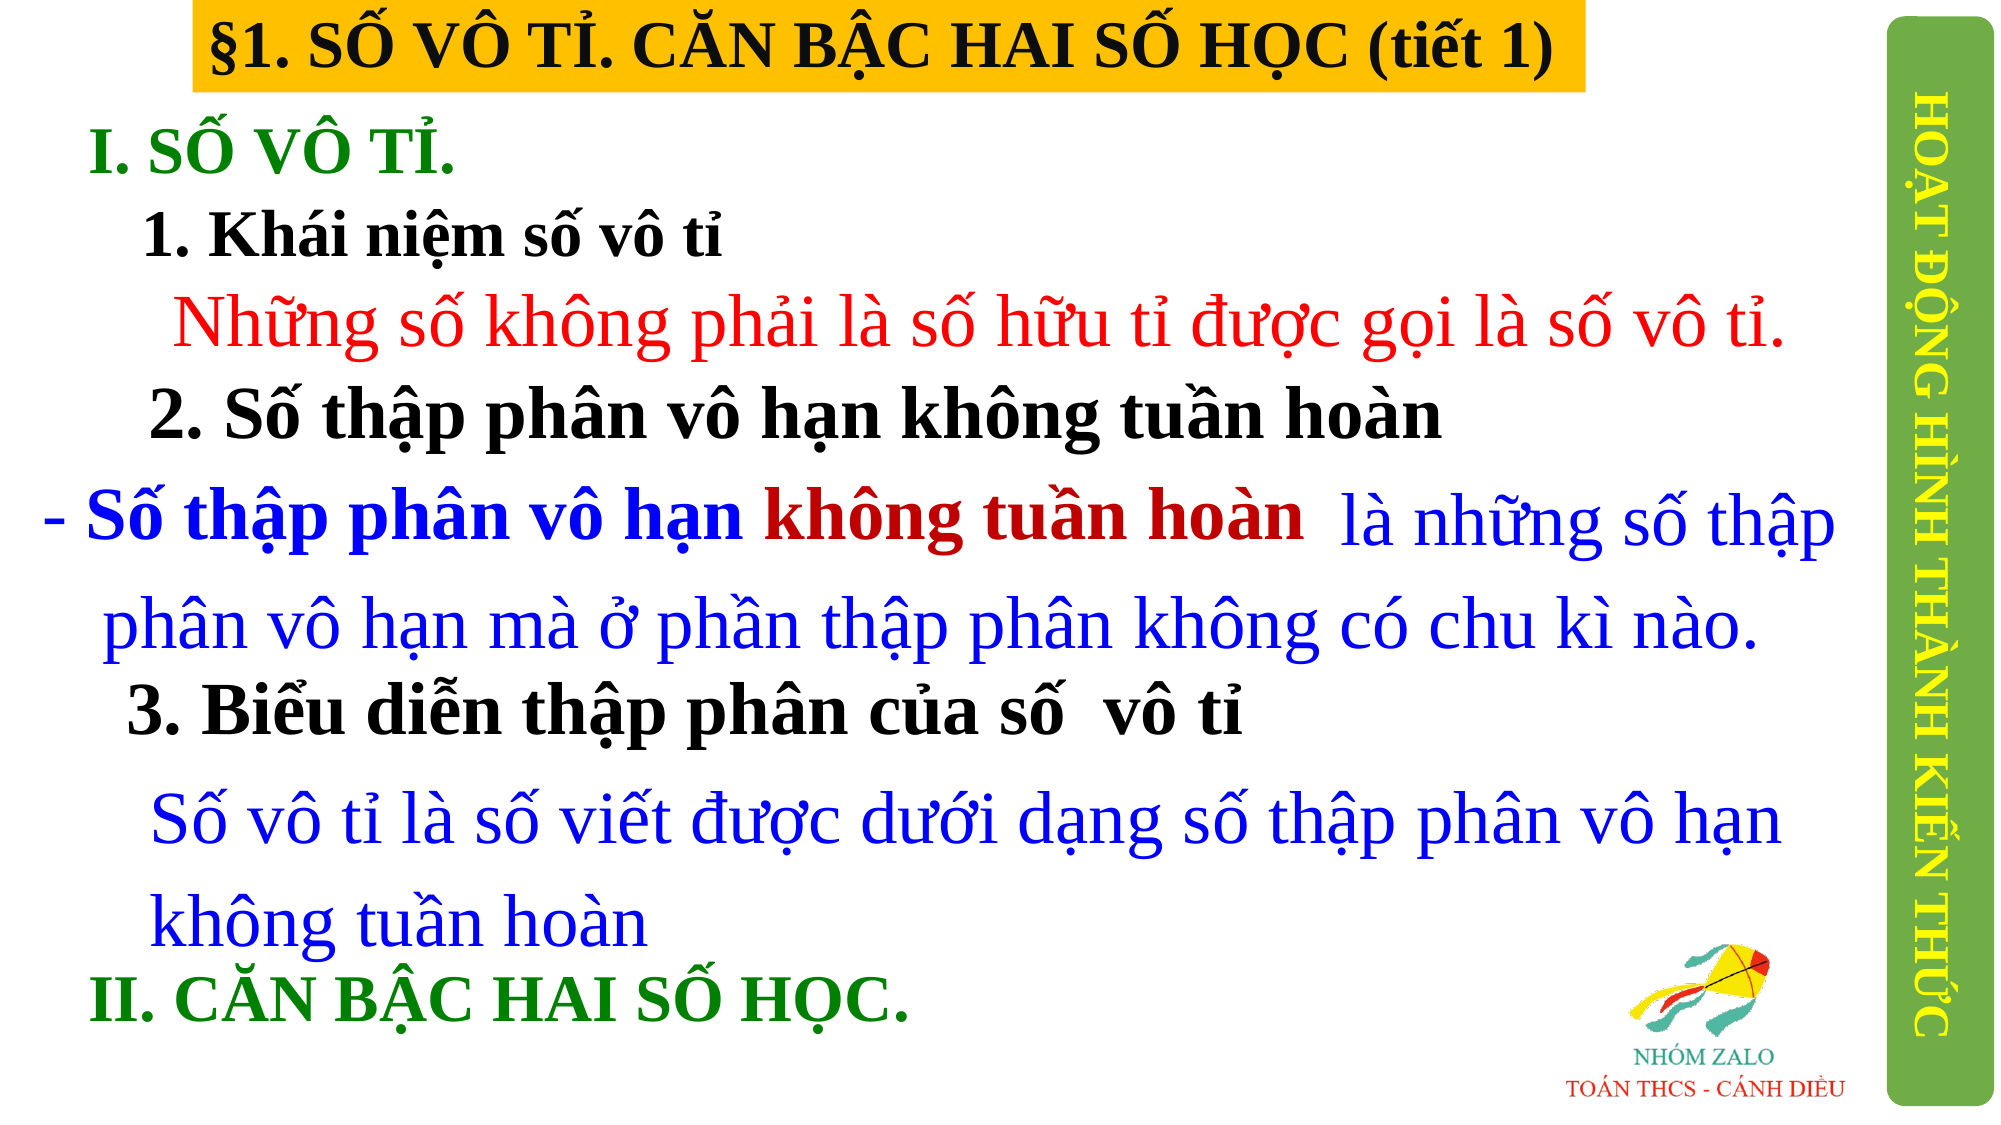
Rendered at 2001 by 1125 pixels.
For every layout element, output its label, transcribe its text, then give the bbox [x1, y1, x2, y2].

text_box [1375, 527, 2000, 636]
text_box 1. Khái niệm số vô tỉ [126, 182, 740, 278]
text_box §1. SỐ VÔ TỈ. CĂN BẬC HAI SỐ HỌC (tiết 1) [192, 0, 1586, 93]
text_box 2. Số thập phân vô hạn không tuần hoàn [133, 356, 1459, 462]
text_box Số vô tỉ là số viết được dưới dạng số thập phân vô hạn không tuần hoàn [135, 747, 1849, 969]
text_box Những số không phải là số hữu tỉ được gọi là số vô tỉ. [157, 263, 1804, 369]
text_box là những số thập phân vô hạn mà ở phần thập phân không có chu kì nào. [88, 562, 1876, 671]
title I. SỐ VÔ TỈ. [73, 105, 547, 199]
text_box 3. Biểu diễn thập phân của số vô tỉ [111, 651, 1259, 757]
text_box - Số thập phân vô hạn không tuần hoàn [27, 443, 1394, 562]
picture [1543, 892, 1887, 1125]
text_box là những số thập phân vô hạn mà ở phần thập phân không có chu kì nào. [1394, 449, 1876, 527]
text_box II. CĂN BẬC HAI SỐ HỌC. [73, 953, 979, 1046]
